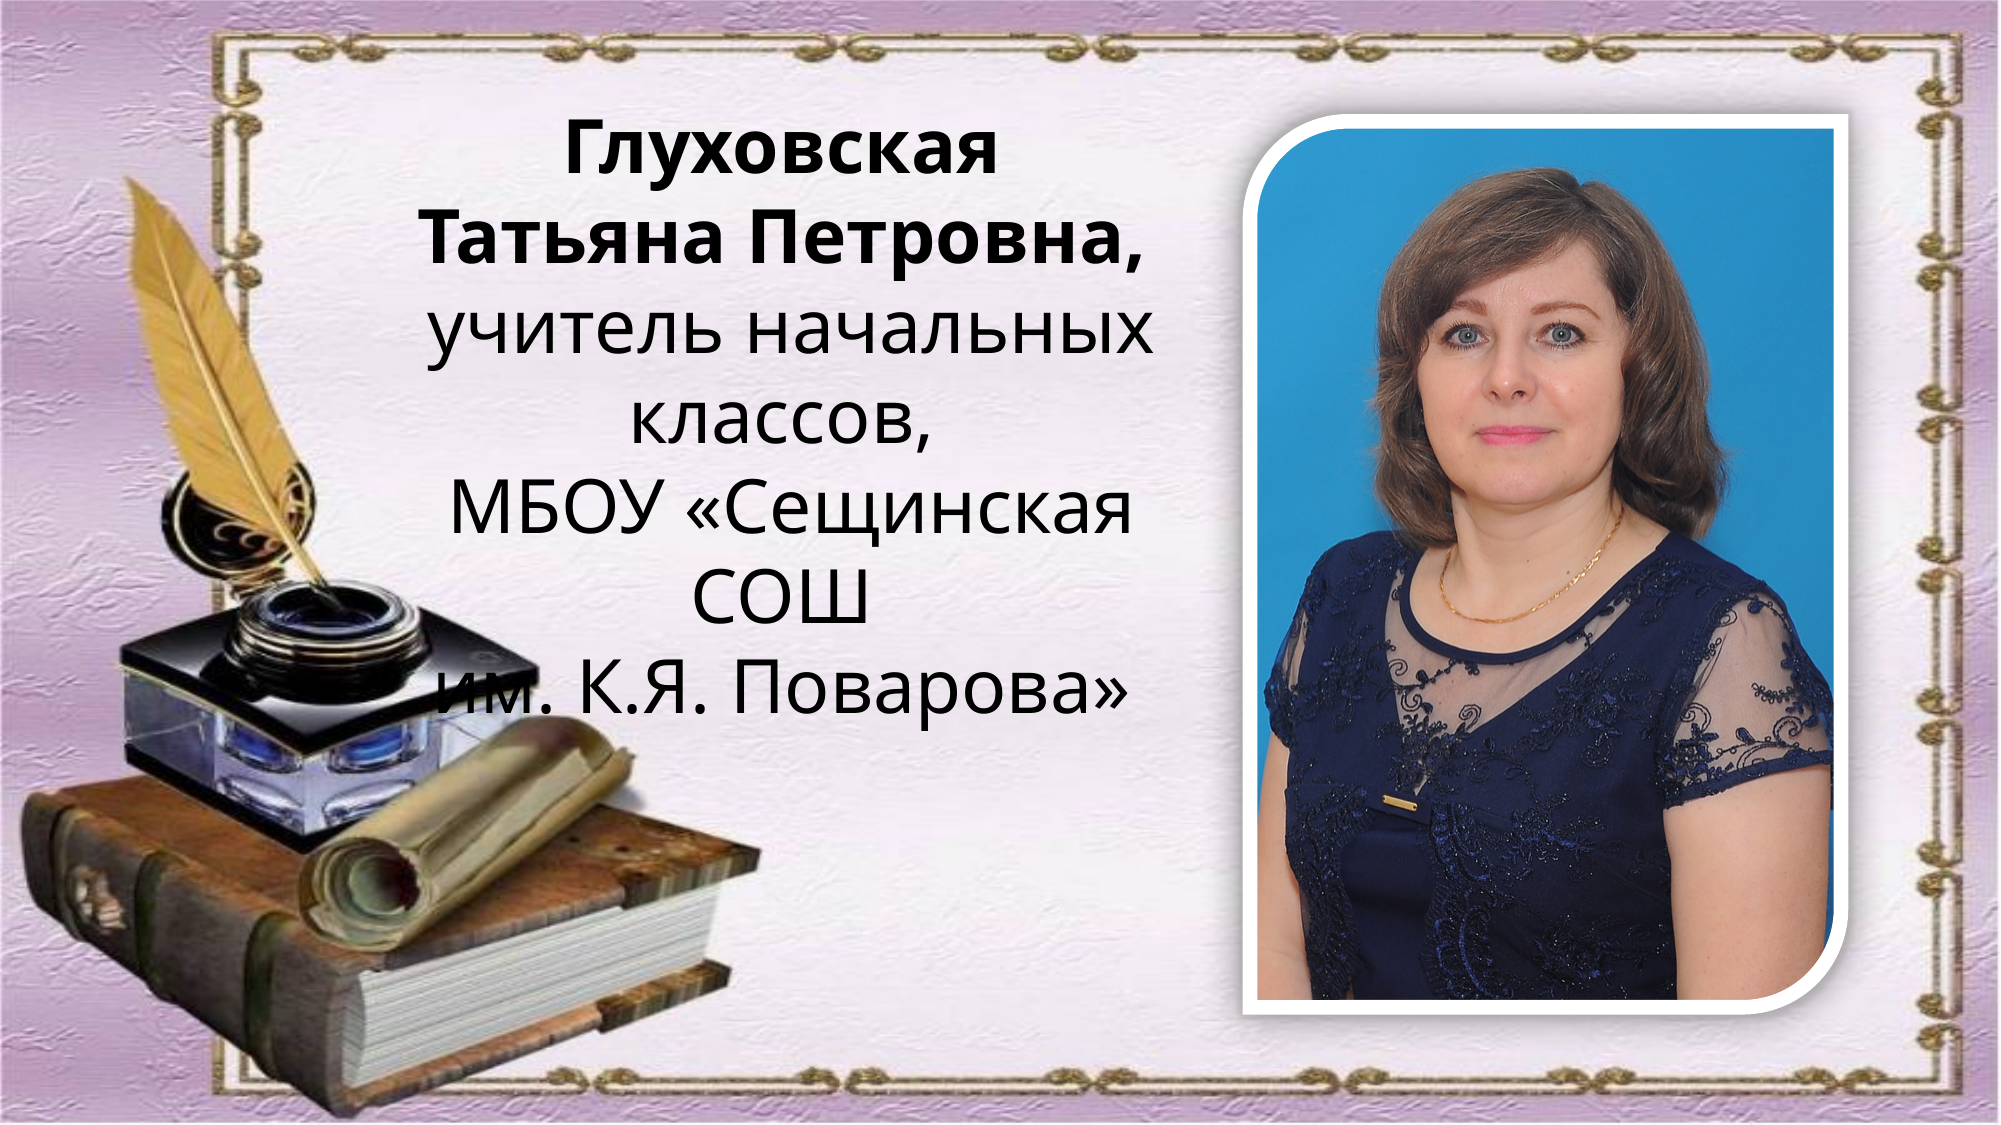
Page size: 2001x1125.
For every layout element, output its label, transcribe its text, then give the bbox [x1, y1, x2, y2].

picture [0, 0, 2001, 1125]
text_box Глуховская Татьяна Петровна, учитель начальных классов, МБОУ «Сещинская СОШ им. К.Я. Поварова» [333, 91, 1250, 736]
